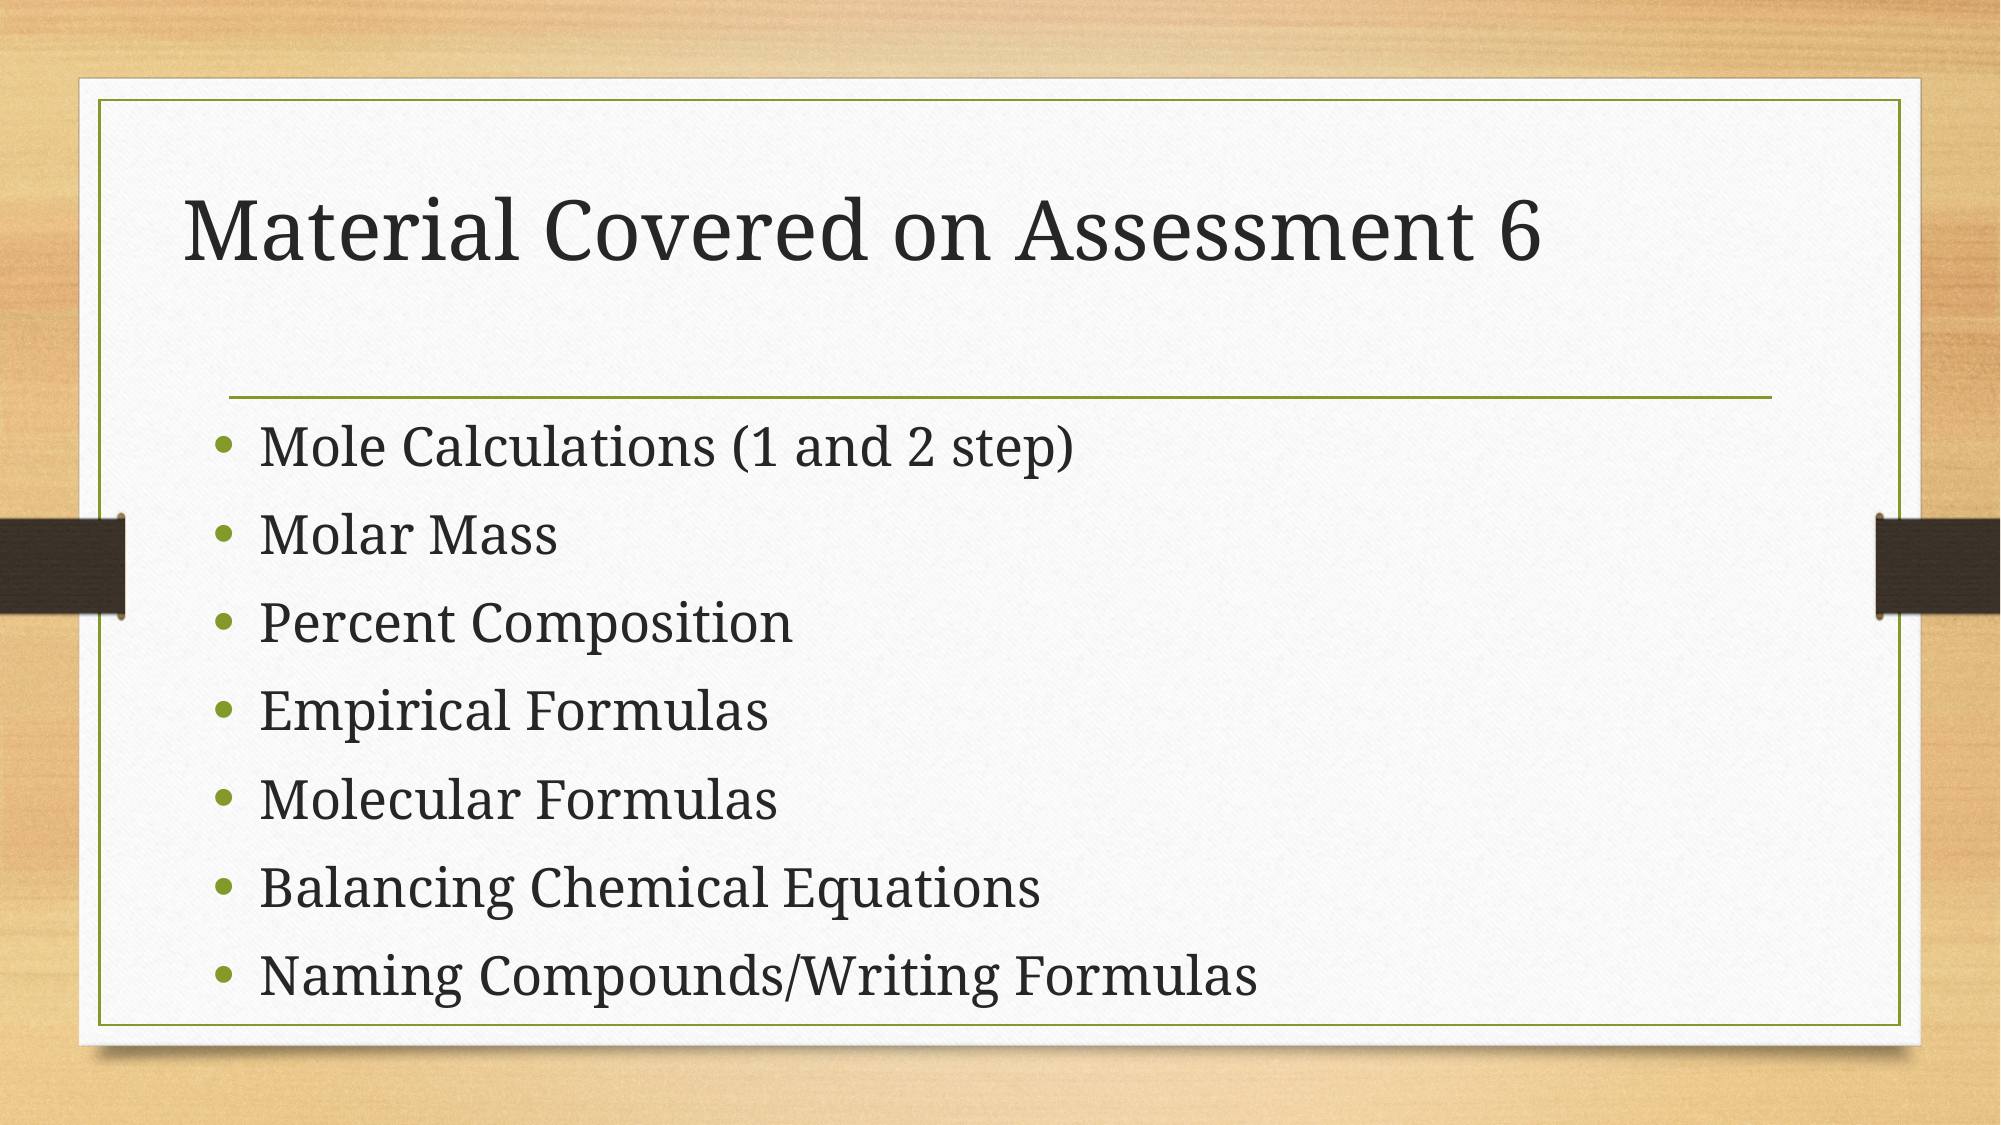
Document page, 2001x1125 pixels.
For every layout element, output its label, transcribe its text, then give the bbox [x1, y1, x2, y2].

list Mole Calculations (1 and 2 step) Molar Mass Percent Composition Empirical Formulas Molecular Formulas Balancing Chemical Equations Naming Compounds/Writing Formulas [197, 404, 1849, 949]
title Material Covered on Assessment 6 [158, 121, 1571, 334]
picture [0, 0, 2001, 1125]
